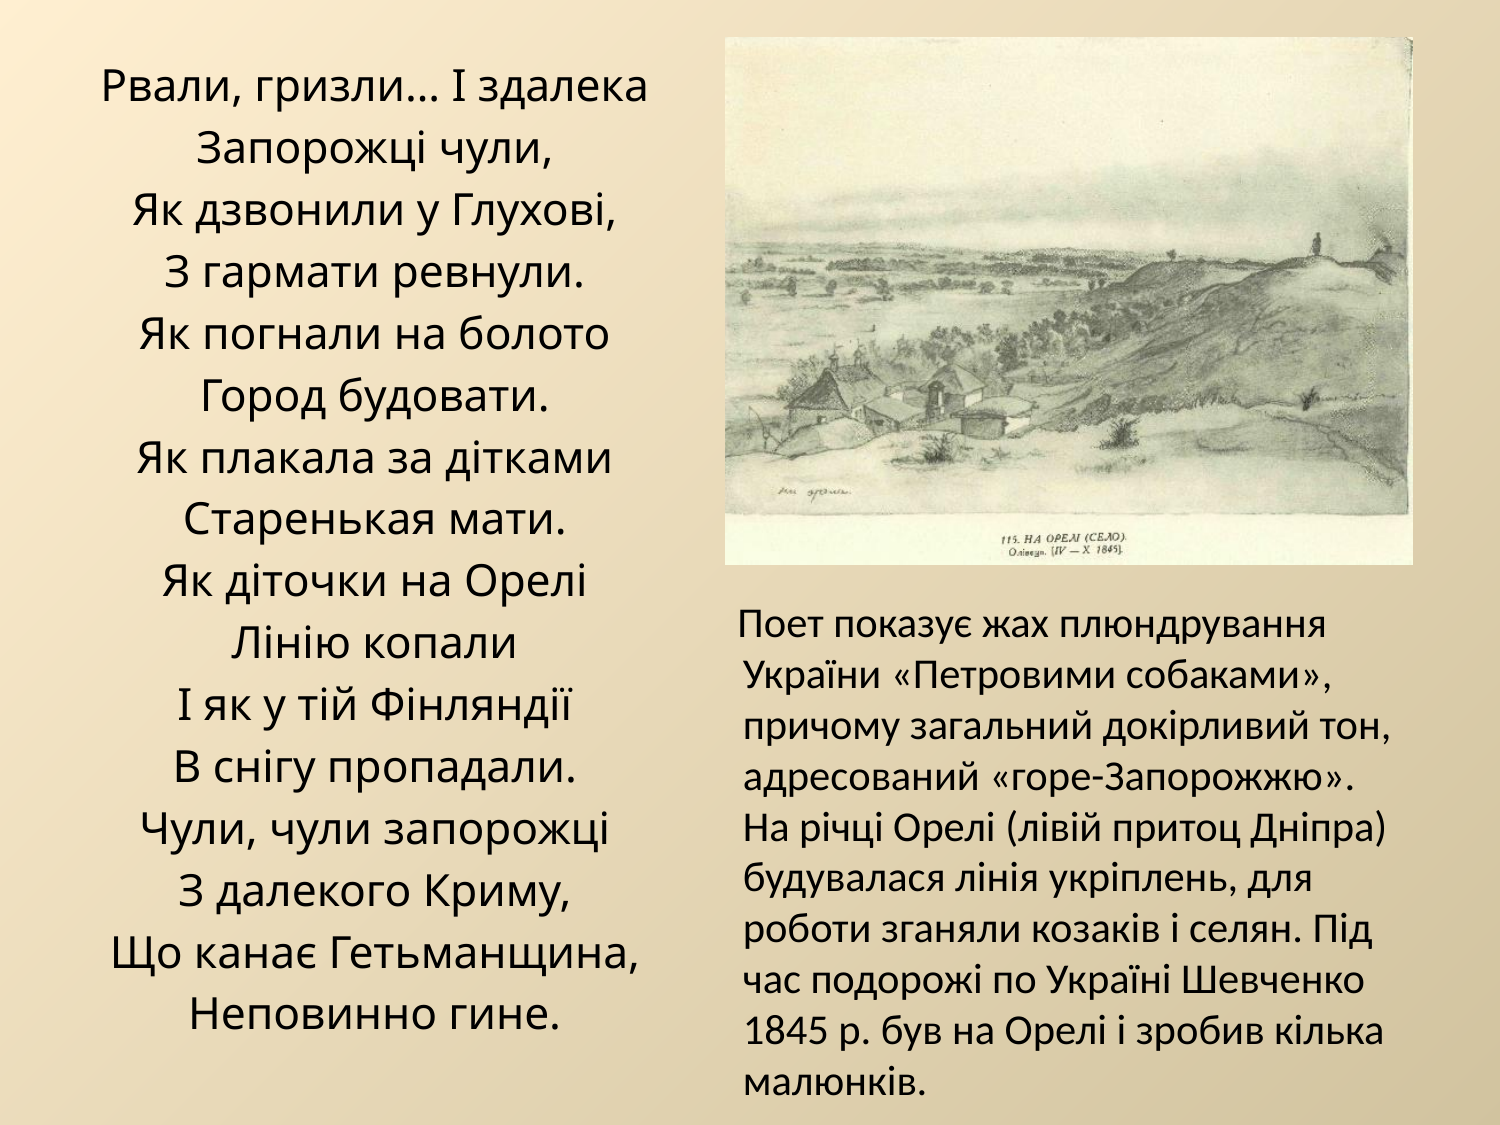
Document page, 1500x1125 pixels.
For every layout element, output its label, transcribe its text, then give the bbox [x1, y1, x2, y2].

list Поет показує жах плюндрування України «Петровими собаками», причому загальний докірливий тон, адресований «горе-Запорожжю». На річці Орелі (лівій притоц Дніпра) будувалася лінія укріплень, для роботи зганяли козаків і селян. Під час подорожі по Україні Шевченко 1845 р. був на Орелі і зробив кілька малюнків. [675, 587, 1425, 1125]
list Рвали, гризли… І здалека Запорожці чули, Як дзвонили у Глухові, З гармати ревнули. Як погнали на болото Город будовати. Як плакала за дітками Старенькая мати. Як діточки на Орелі Лінію копали І як у тій Фінляндії В снігу пропадали. Чули, чули запорожці З далекого Криму, Що канає Гетьманщина, Неповинно гине. [62, 50, 688, 1055]
picture [724, 37, 1413, 565]
